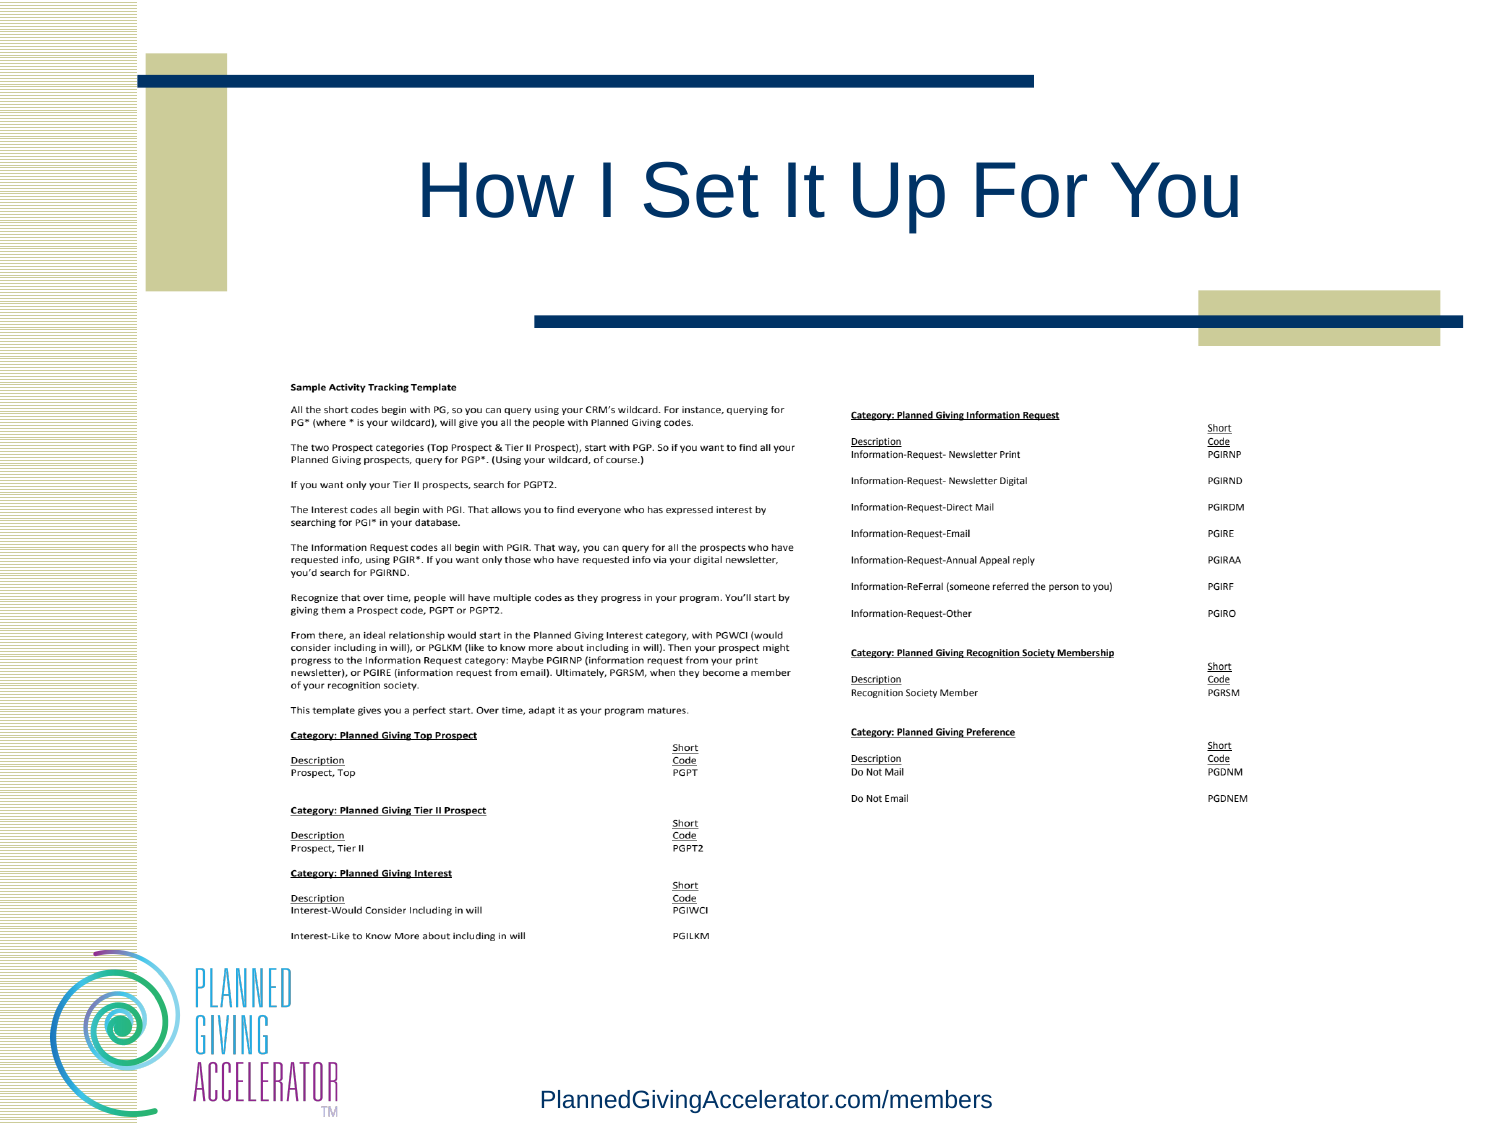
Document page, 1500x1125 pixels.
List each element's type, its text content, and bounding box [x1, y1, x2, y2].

picture [249, 337, 1362, 1076]
title How I Set It Up For You [225, 99, 1436, 288]
footer PlannedGivingAccelerator.com/members [513, 1046, 1021, 1122]
list [137, 312, 1443, 963]
